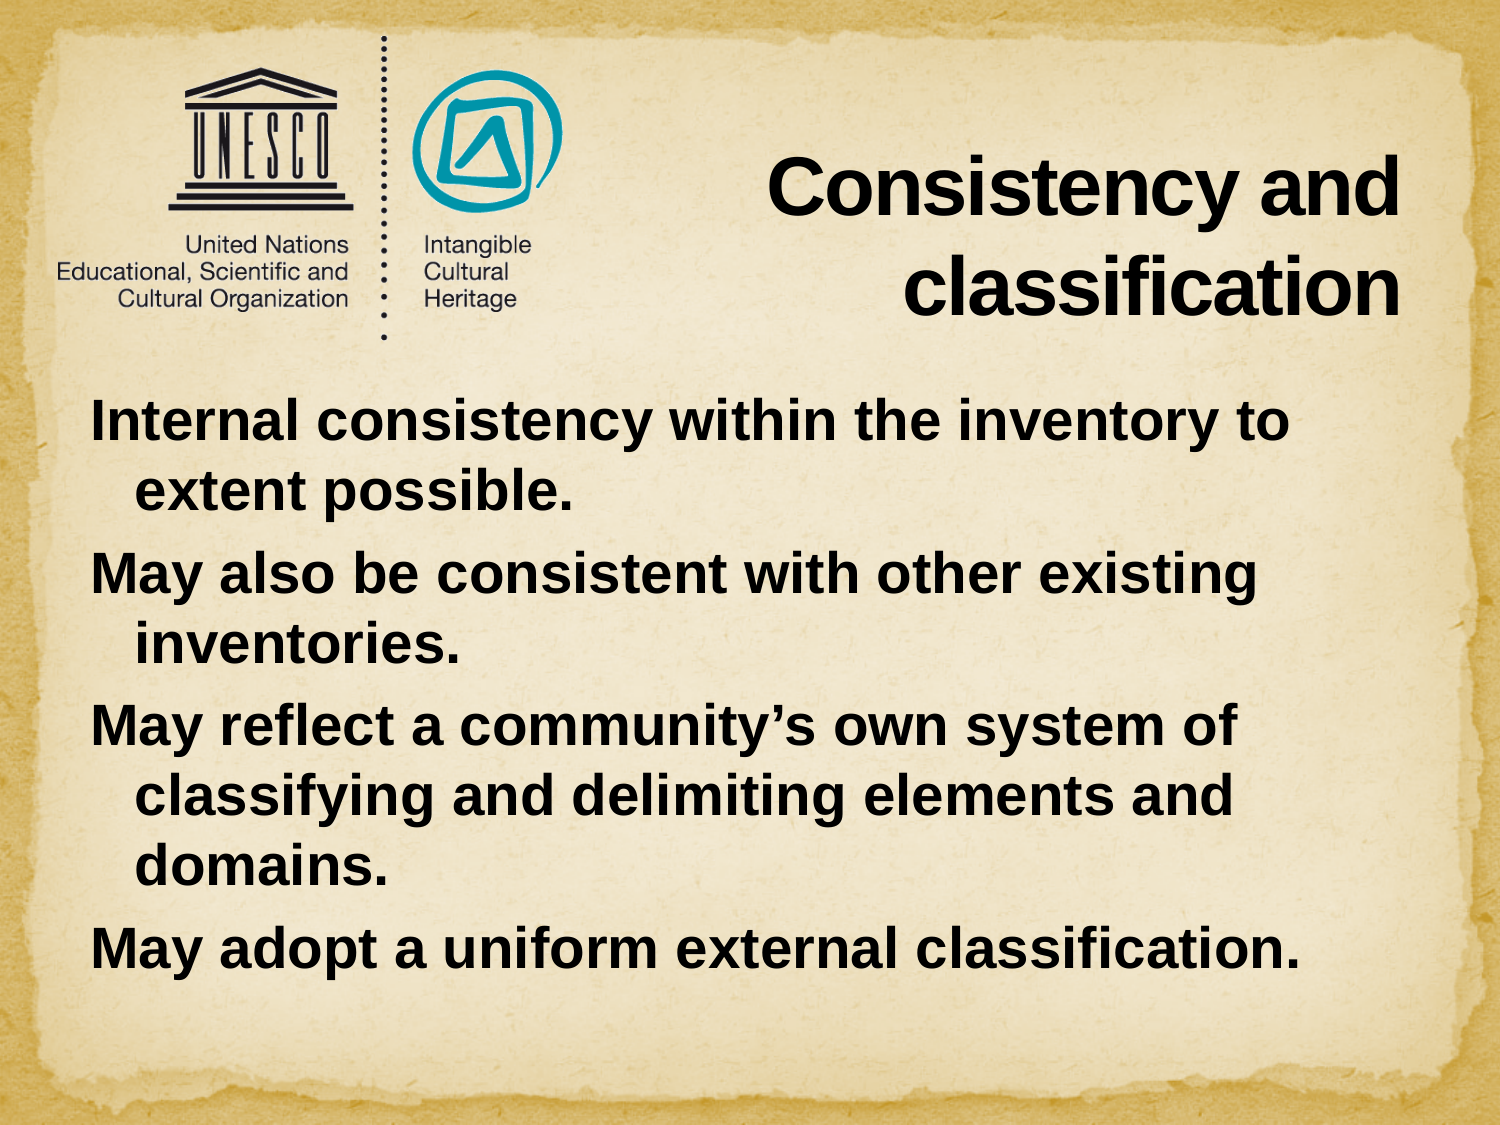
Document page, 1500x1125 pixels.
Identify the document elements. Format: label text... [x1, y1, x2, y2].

list Internal consistency within the inventory to extent possible. May also be consistent with other existing inventories. May reflect a community’s own system of classifying and delimiting elements and domains. May adopt a uniform external classification. [74, 374, 1426, 1019]
picture [58, 36, 563, 352]
title Consistency and classification [573, 67, 1418, 340]
